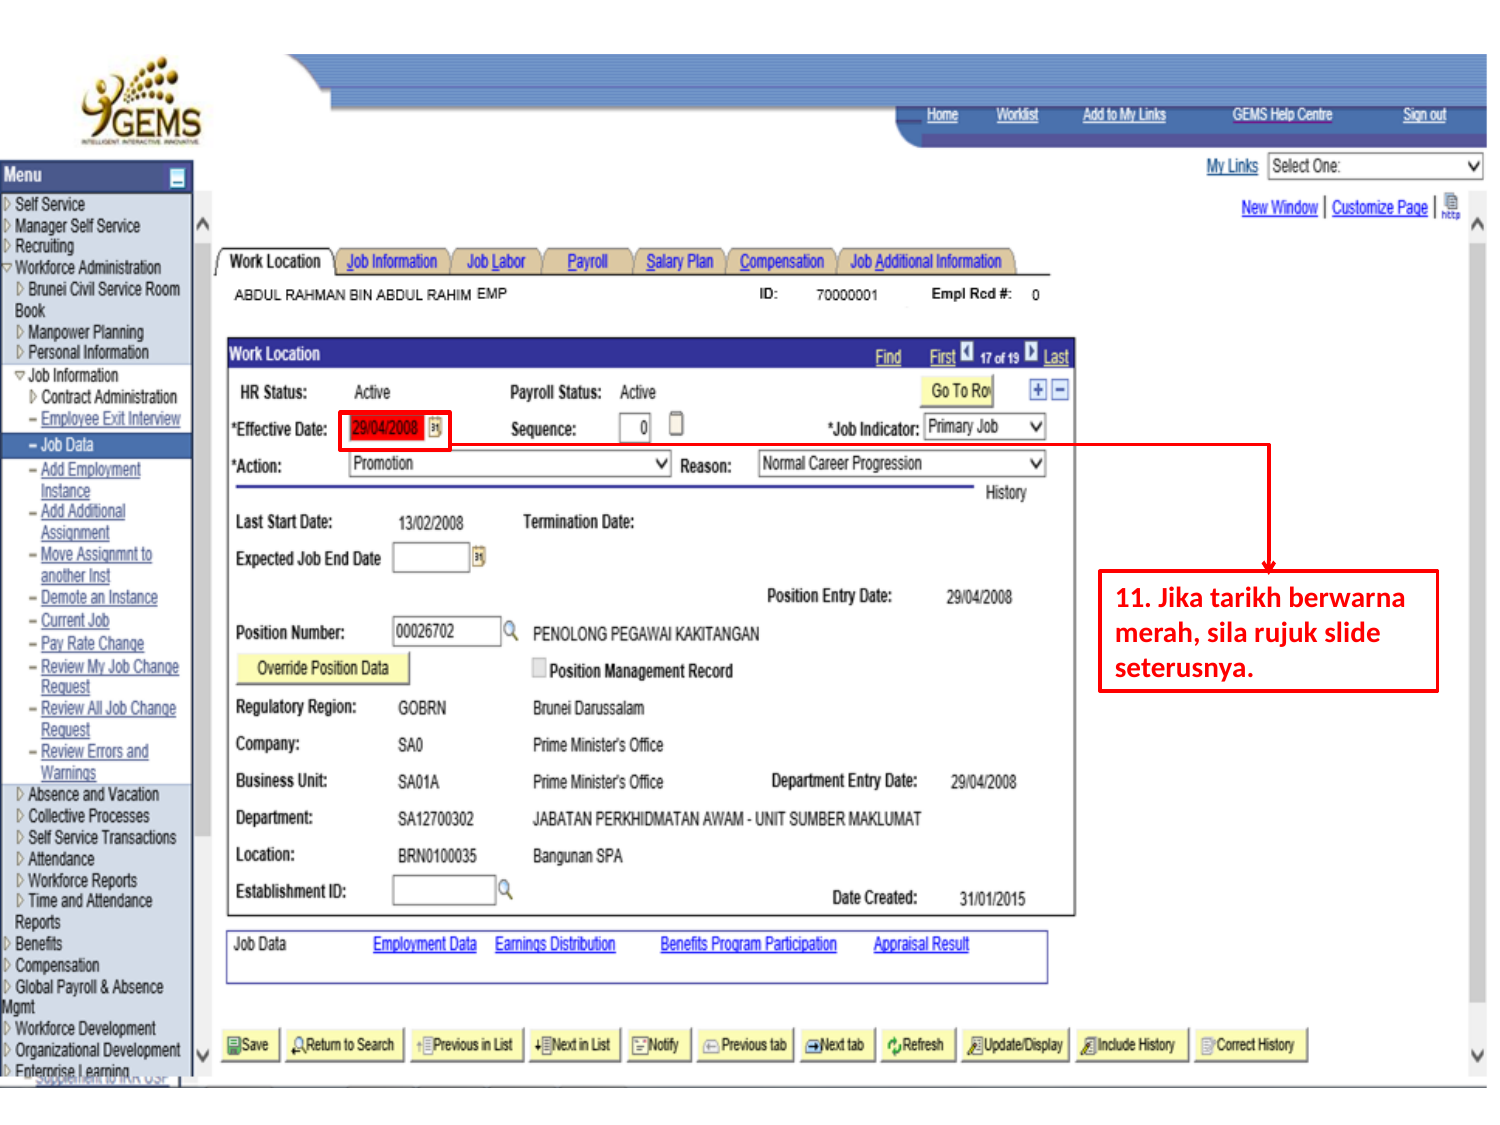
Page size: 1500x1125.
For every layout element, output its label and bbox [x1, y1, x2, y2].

text_box [449, 444, 1269, 576]
picture [0, 54, 1488, 1089]
